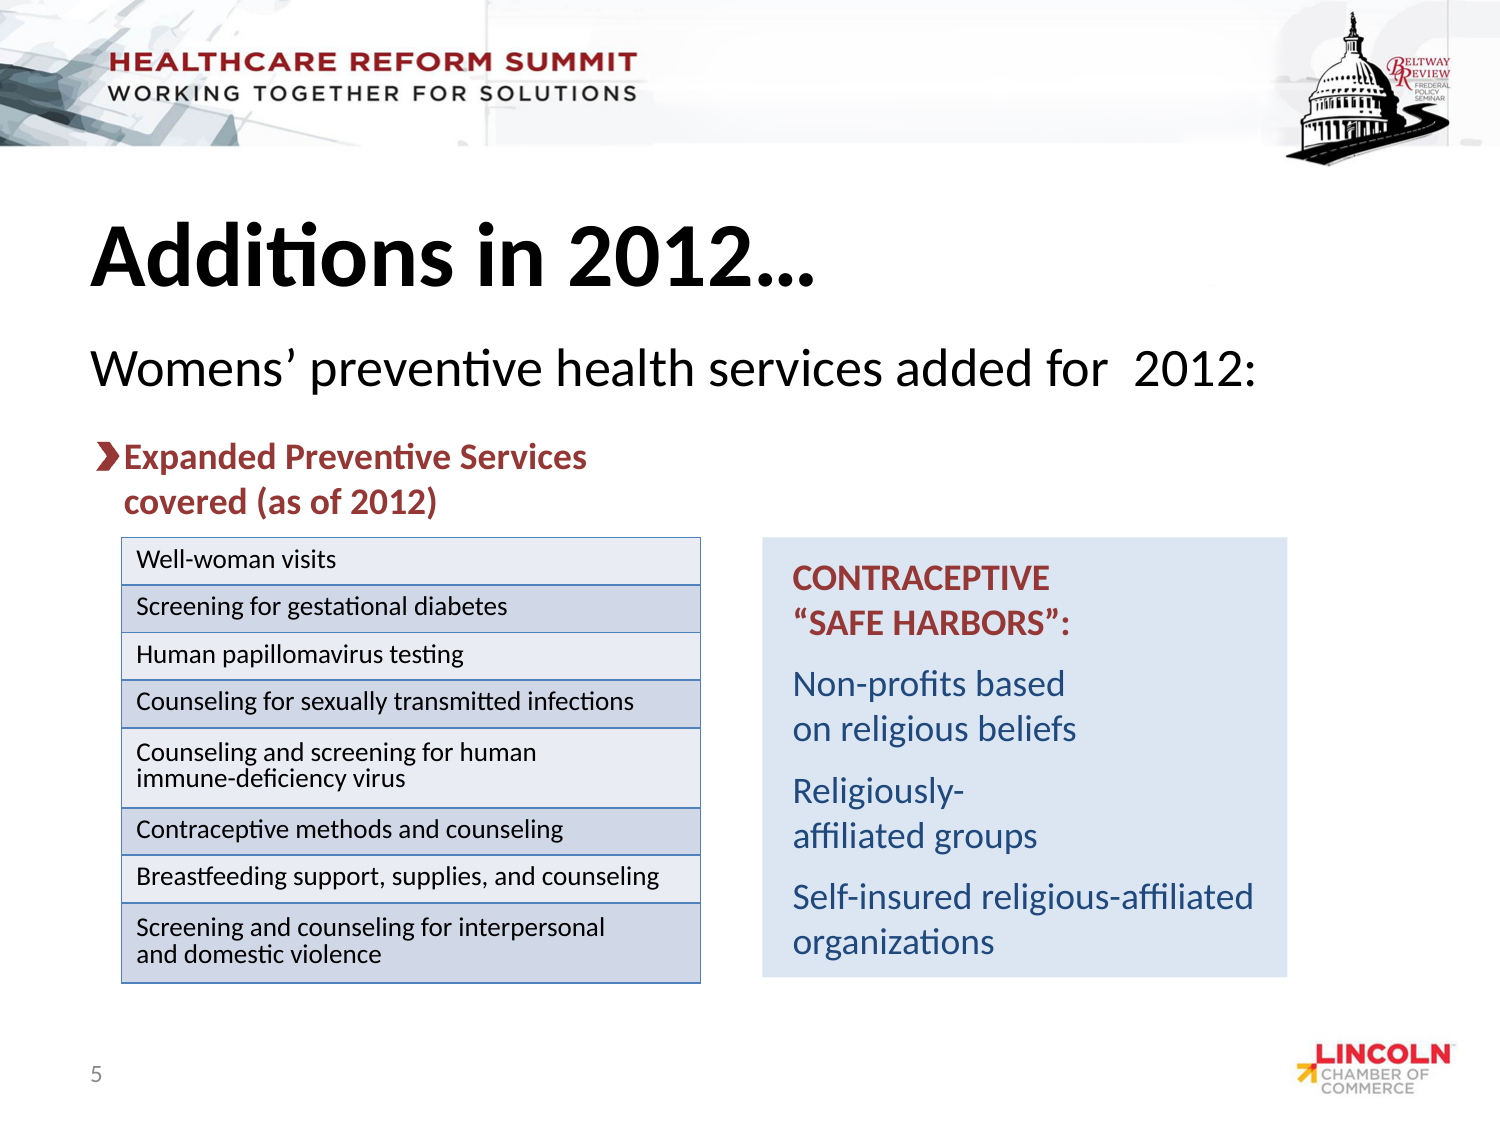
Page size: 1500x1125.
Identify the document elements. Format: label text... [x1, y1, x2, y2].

table_cell Breastfeeding support, supplies, and counseling [122, 856, 700, 902]
table_cell Human papillomavirus testing [122, 633, 700, 679]
picture [0, 0, 1500, 1125]
table_cell Screening and counseling for interpersonal and domestic violence [122, 904, 700, 982]
table_header Well-woman visits [122, 538, 700, 584]
table_cell Counseling and screening for human immune-deficiency virus [122, 729, 700, 807]
table_cell Contraceptive methods and counseling [122, 809, 700, 854]
slide_number 5 [75, 1042, 425, 1103]
text_box CONTRACEPTIVE “SAFE HARBORS”: Non-profits based on religious beliefs Religiously- affiliated groups Self-insured religious-affiliated organizations [762, 537, 1288, 978]
table_cell Screening for gestational diabetes [122, 586, 700, 632]
title Additions in 2012… [75, 174, 1425, 324]
list Womens’ preventive health services added for 2012: [75, 324, 1425, 1025]
text_box Expanded Preventive Services covered (as of 2012) [108, 424, 701, 530]
table_cell Counseling for sexually transmitted infections [122, 681, 700, 727]
